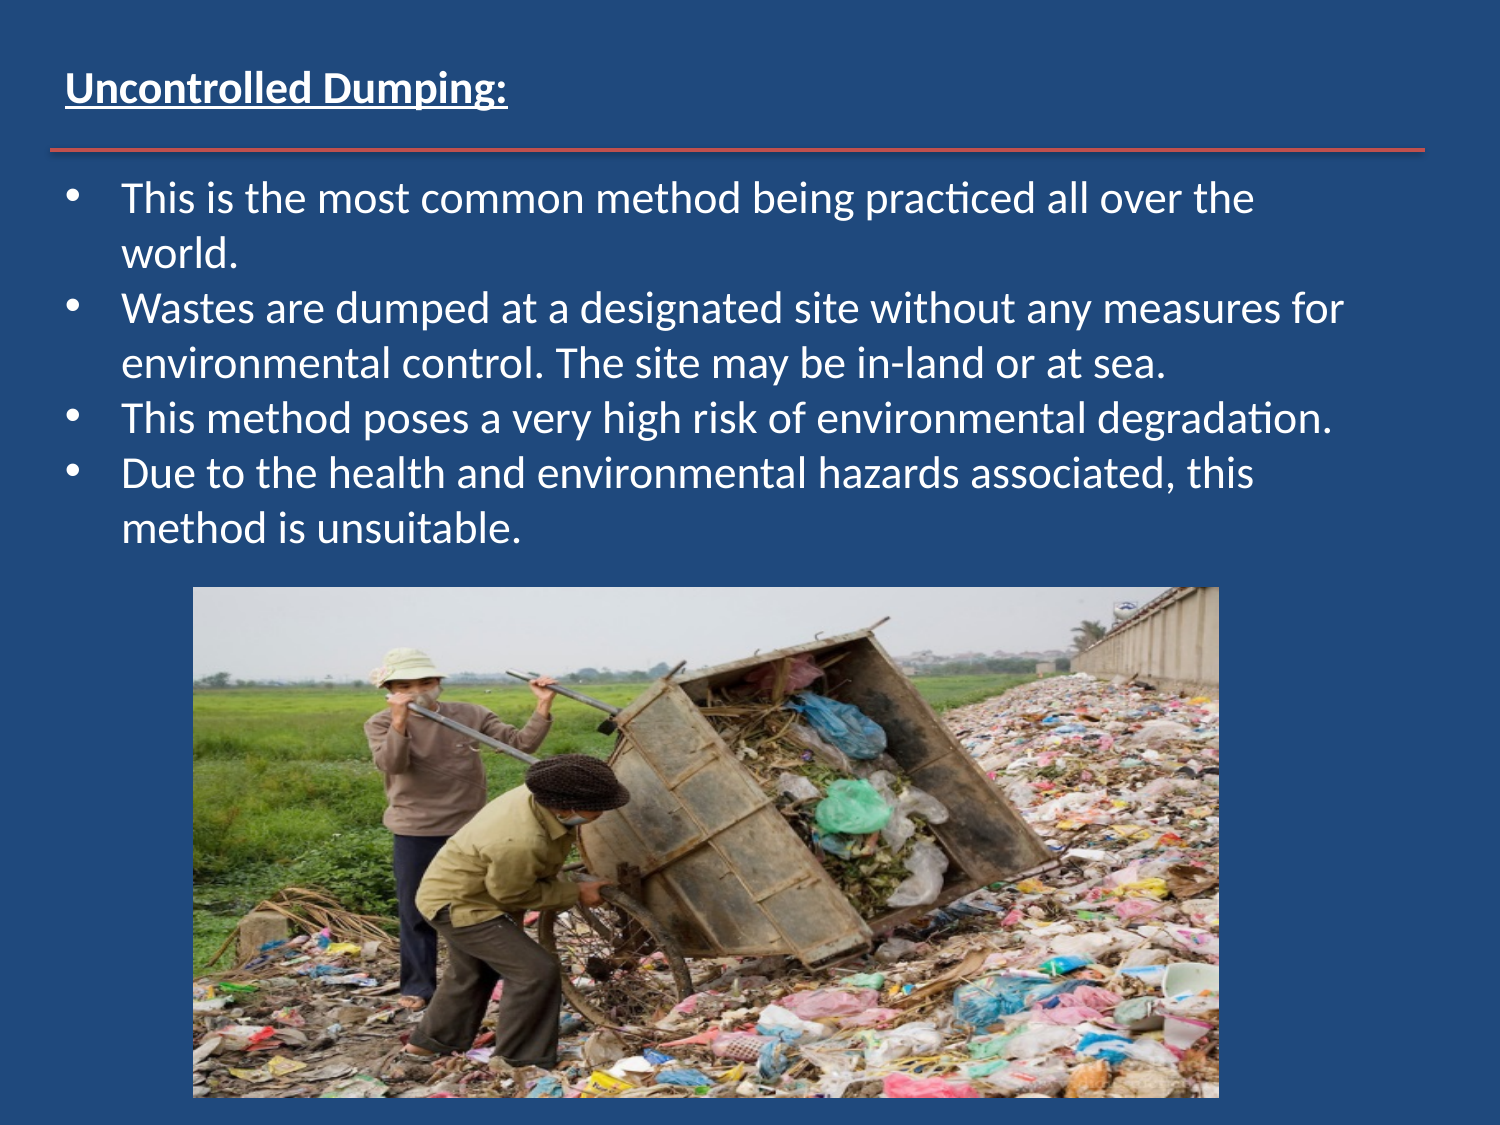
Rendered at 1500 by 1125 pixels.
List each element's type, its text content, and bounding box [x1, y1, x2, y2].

text_box Uncontrolled Dumping: This is the most common method being practiced all over the world. Wastes are dumped at a designated site without any measures for environmental control. The site may be in-land or at sea. This method poses a very high risk of environmental degradation. Due to the health and environmental hazards associated, this method is unsuitable. [50, 160, 1363, 560]
picture [193, 587, 1219, 1098]
text_box Uncontrolled Dumping: This is the most common method being practiced all over the world. Wastes are dumped at a designated site without any measures for environmental control. The site may be in-land or at sea. This method poses a very high risk of environmental degradation. Due to the health and environmental hazards associated, this method is unsuitable. [50, 50, 1363, 147]
